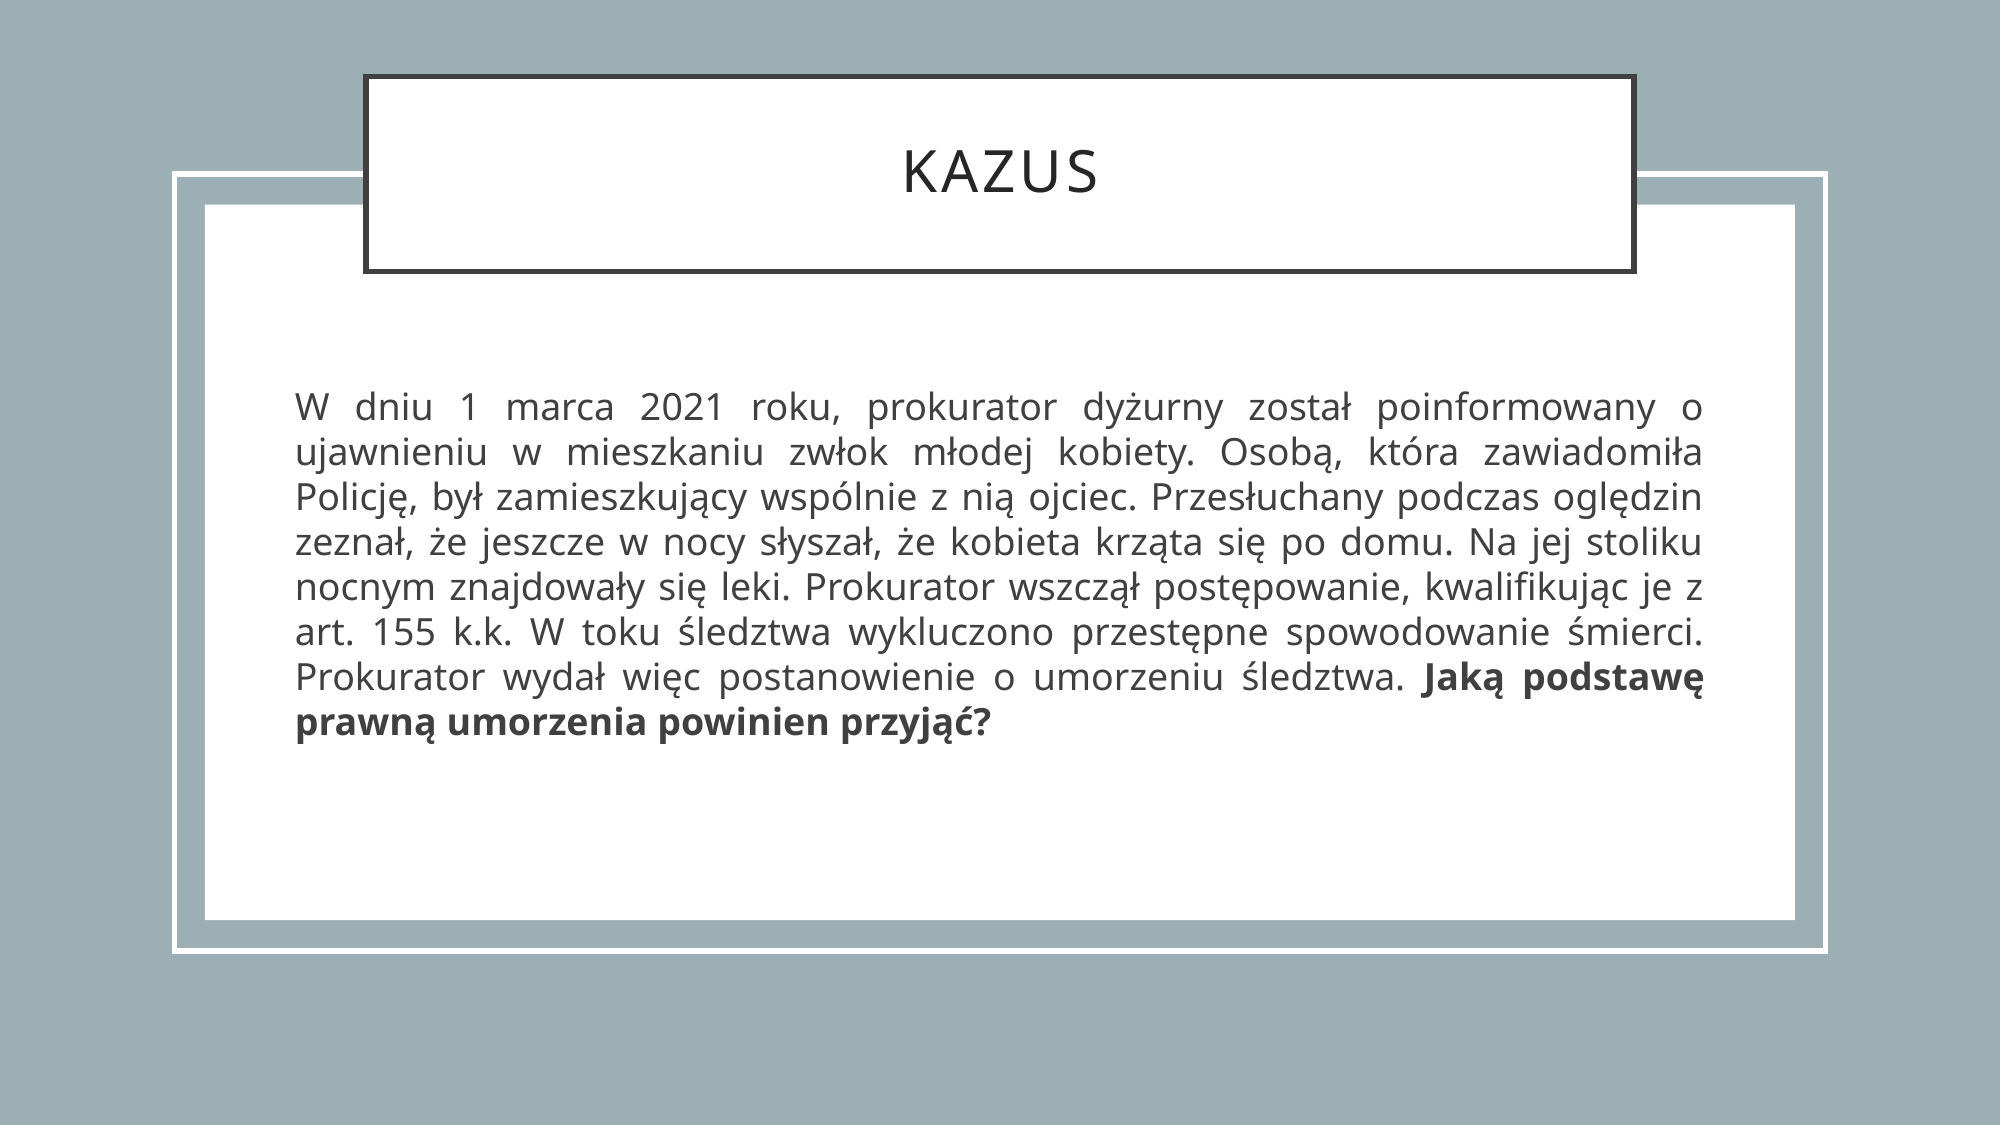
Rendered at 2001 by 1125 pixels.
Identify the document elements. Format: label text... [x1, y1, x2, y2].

title kazus [363, 74, 1637, 274]
text_box [0, 0, 2000, 1125]
list W dniu 1 marca 2021 roku, prokurator dyżurny został poinformowany o ujawnieniu w mieszkaniu zwłok młodej kobiety. Osobą, która zawiadomiła Policję, był zamieszkujący wspólnie z nią ojciec. Przesłuchany podczas oględzin zeznał, że jeszcze w nocy słyszał, że kobieta krząta się po domu. Na jej stoliku nocnym znajdowały się leki. Prokurator wszczął postępowanie, kwalifikując je z art. 155 k.k. W toku śledztwa wykluczono przestępne spowodowanie śmierci. Prokurator wydał więc postanowienie o umorzeniu śledztwa. Jaką podstawę prawną umorzenia powinien przyjąć? [279, 375, 1721, 849]
text_box [173, 173, 1827, 952]
